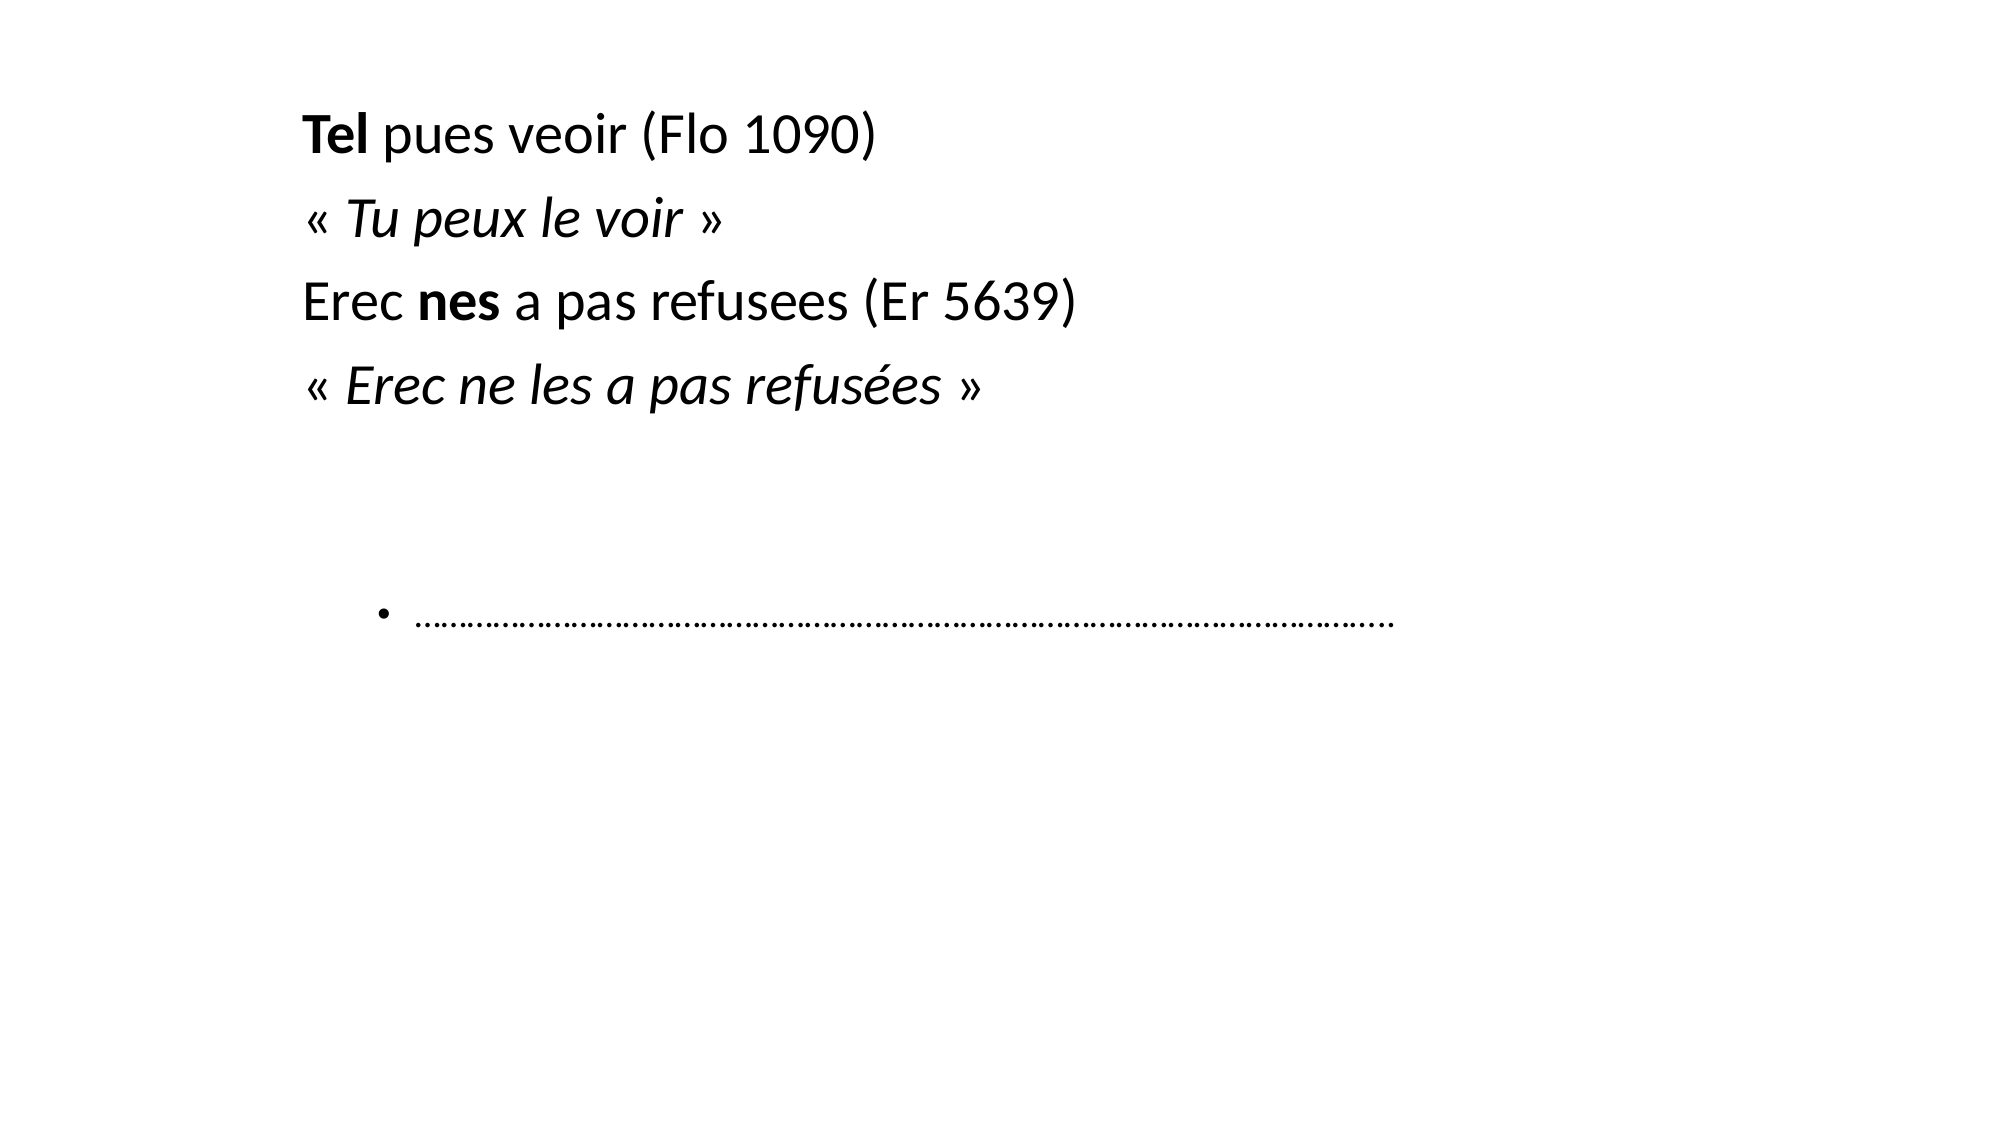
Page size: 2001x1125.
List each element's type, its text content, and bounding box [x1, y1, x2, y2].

list Tel pues veoir (Flo 1090) « Tu peux le voir » Erec nes a pas refusees (Er 5639) « Erec ne les a pas refusées » ………………………………………………………………………………………………….. [137, 95, 1863, 1014]
